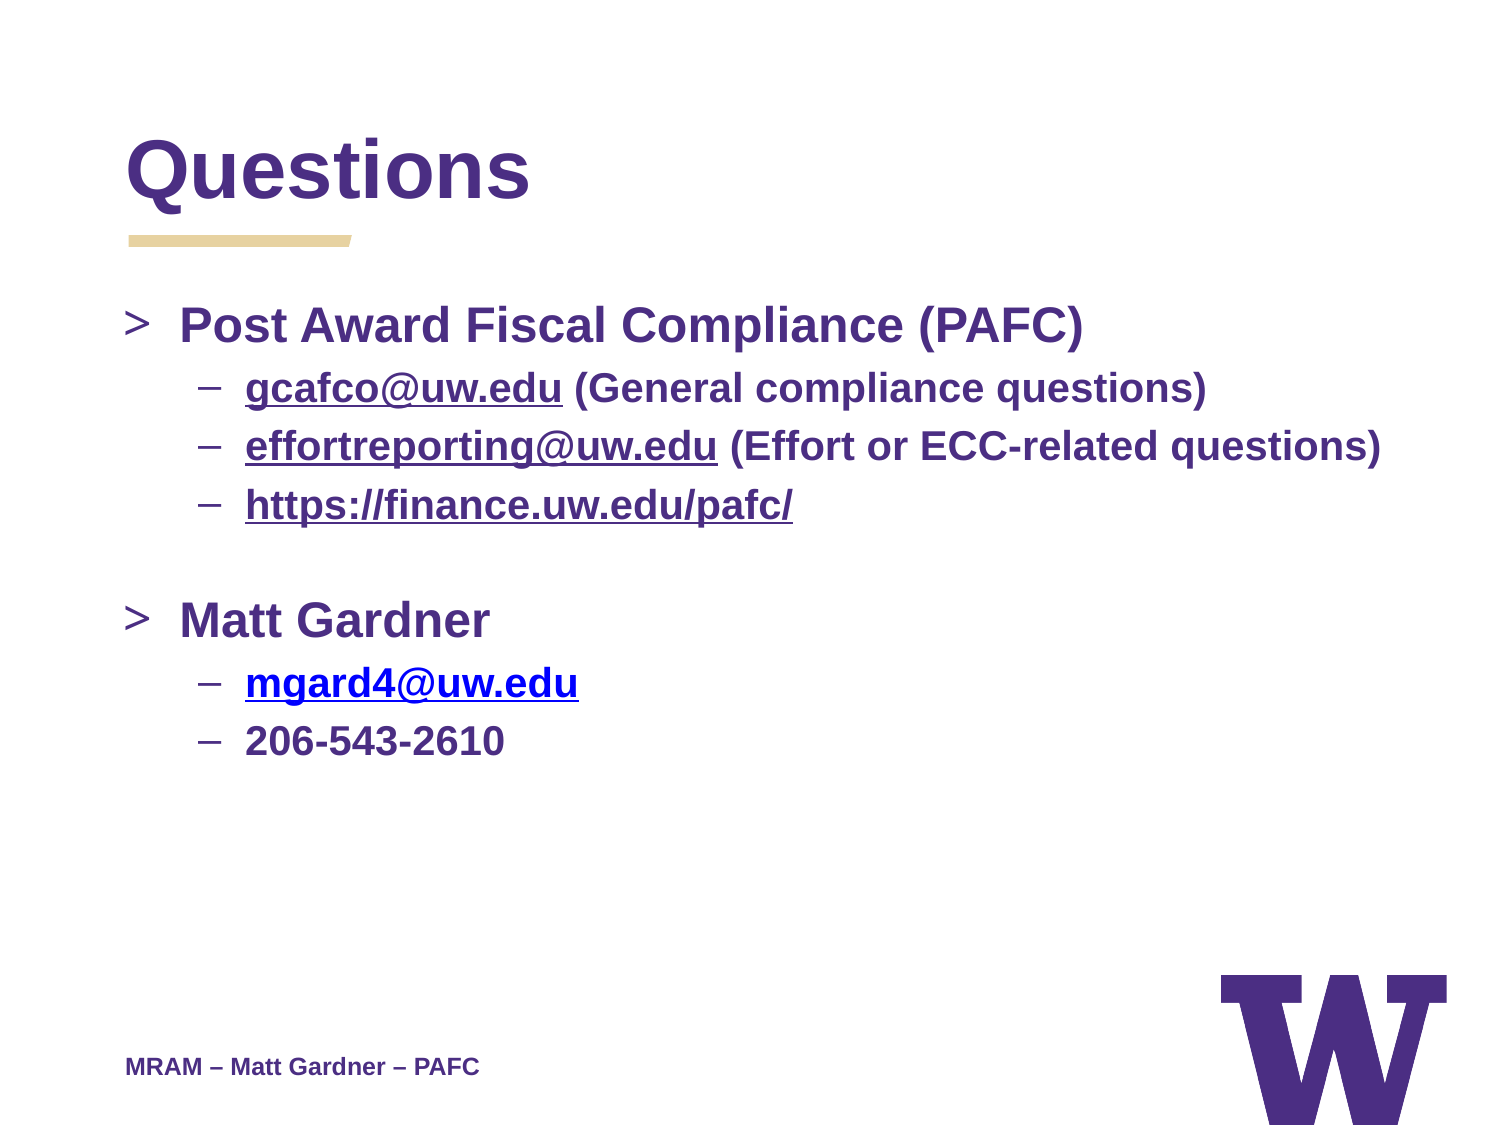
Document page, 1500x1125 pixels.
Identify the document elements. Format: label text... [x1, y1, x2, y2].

list Questions [110, 60, 1453, 224]
text_box MRAM – Matt Gardner – PAFC [110, 1033, 1297, 1088]
picture [1221, 975, 1447, 1125]
list Post Award Fiscal Compliance (PAFC) gcafco@uw.edu (General compliance questions) effortreporting@uw.edu (Effort or ECC-related questions) https://finance.uw.edu/pafc/ Matt Gardner mgard4@uw.edu 206-543-2610 [108, 284, 1453, 944]
picture [128, 235, 352, 247]
